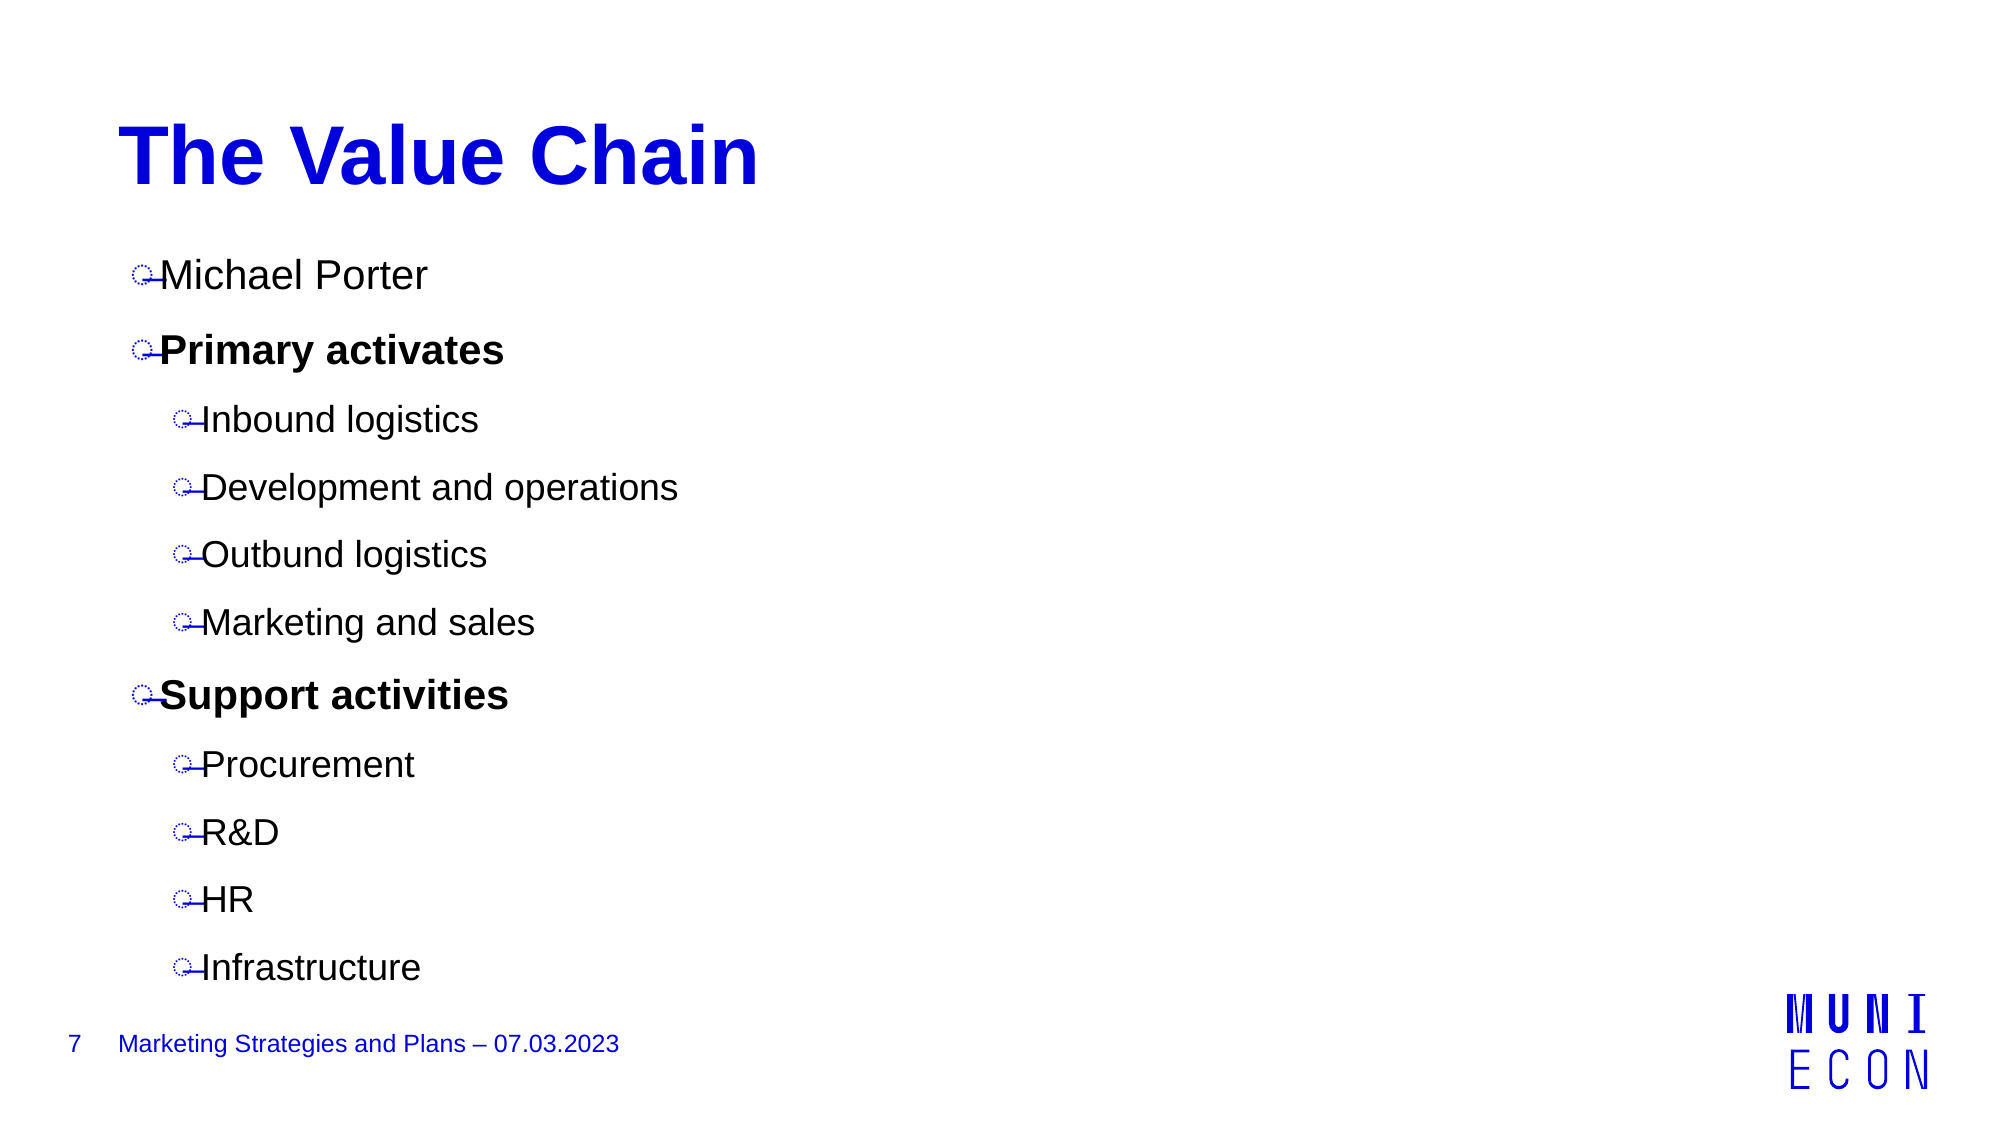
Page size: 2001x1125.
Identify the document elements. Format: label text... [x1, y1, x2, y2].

title The Value Chain [118, 118, 1883, 193]
list Michael Porter Primary activates Inbound logistics Development and operations Outbund logistics Marketing and sales Support activities Procurement R&D HR Infrastructure [118, 222, 1883, 903]
footer Marketing Strategies and Plans – 07.03.2023 [118, 1021, 1418, 1063]
slide_number 7 [67, 1021, 110, 1063]
